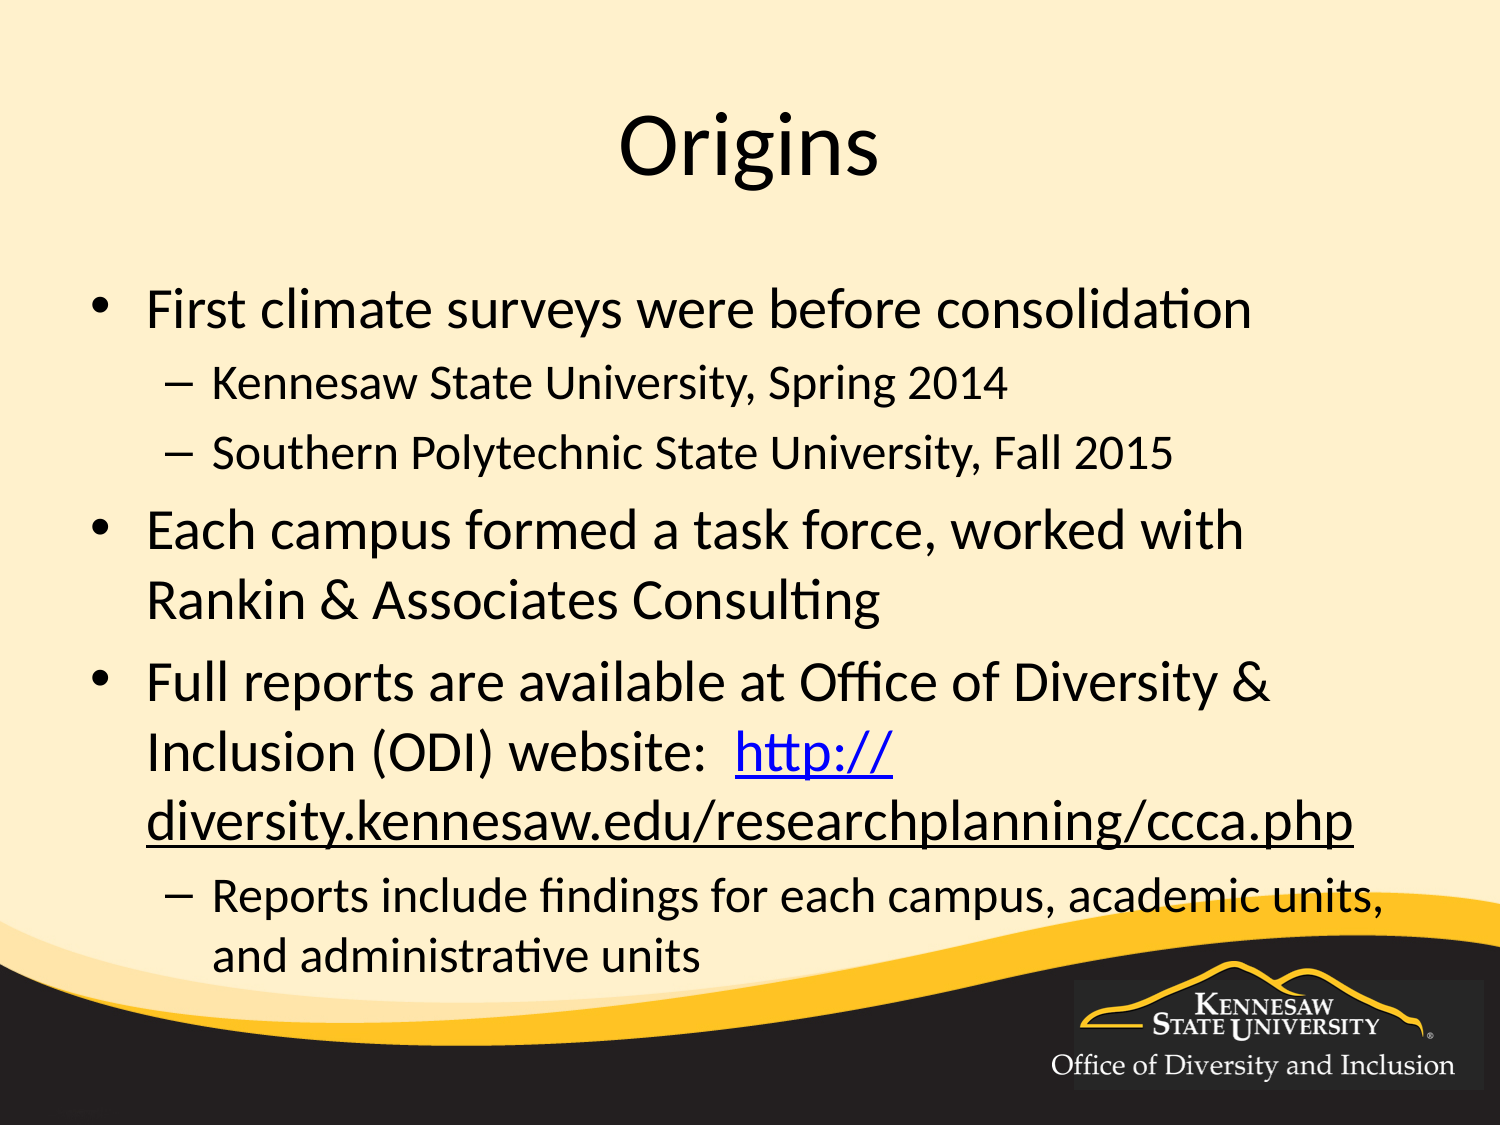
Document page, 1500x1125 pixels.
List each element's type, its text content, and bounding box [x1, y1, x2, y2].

list First climate surveys were before consolidation Kennesaw State University, Spring 2014 Southern Polytechnic State University, Fall 2015 Each campus formed a task force, worked with Rankin & Associates Consulting Full reports are available at Office of Diversity & Inclusion (ODI) website: http://diversity.kennesaw.edu/researchplanning/ccca.php Reports include findings for each campus, academic units, and administrative units [75, 262, 1425, 1005]
title Origins [75, 45, 1425, 233]
picture [0, 0, 1500, 1125]
